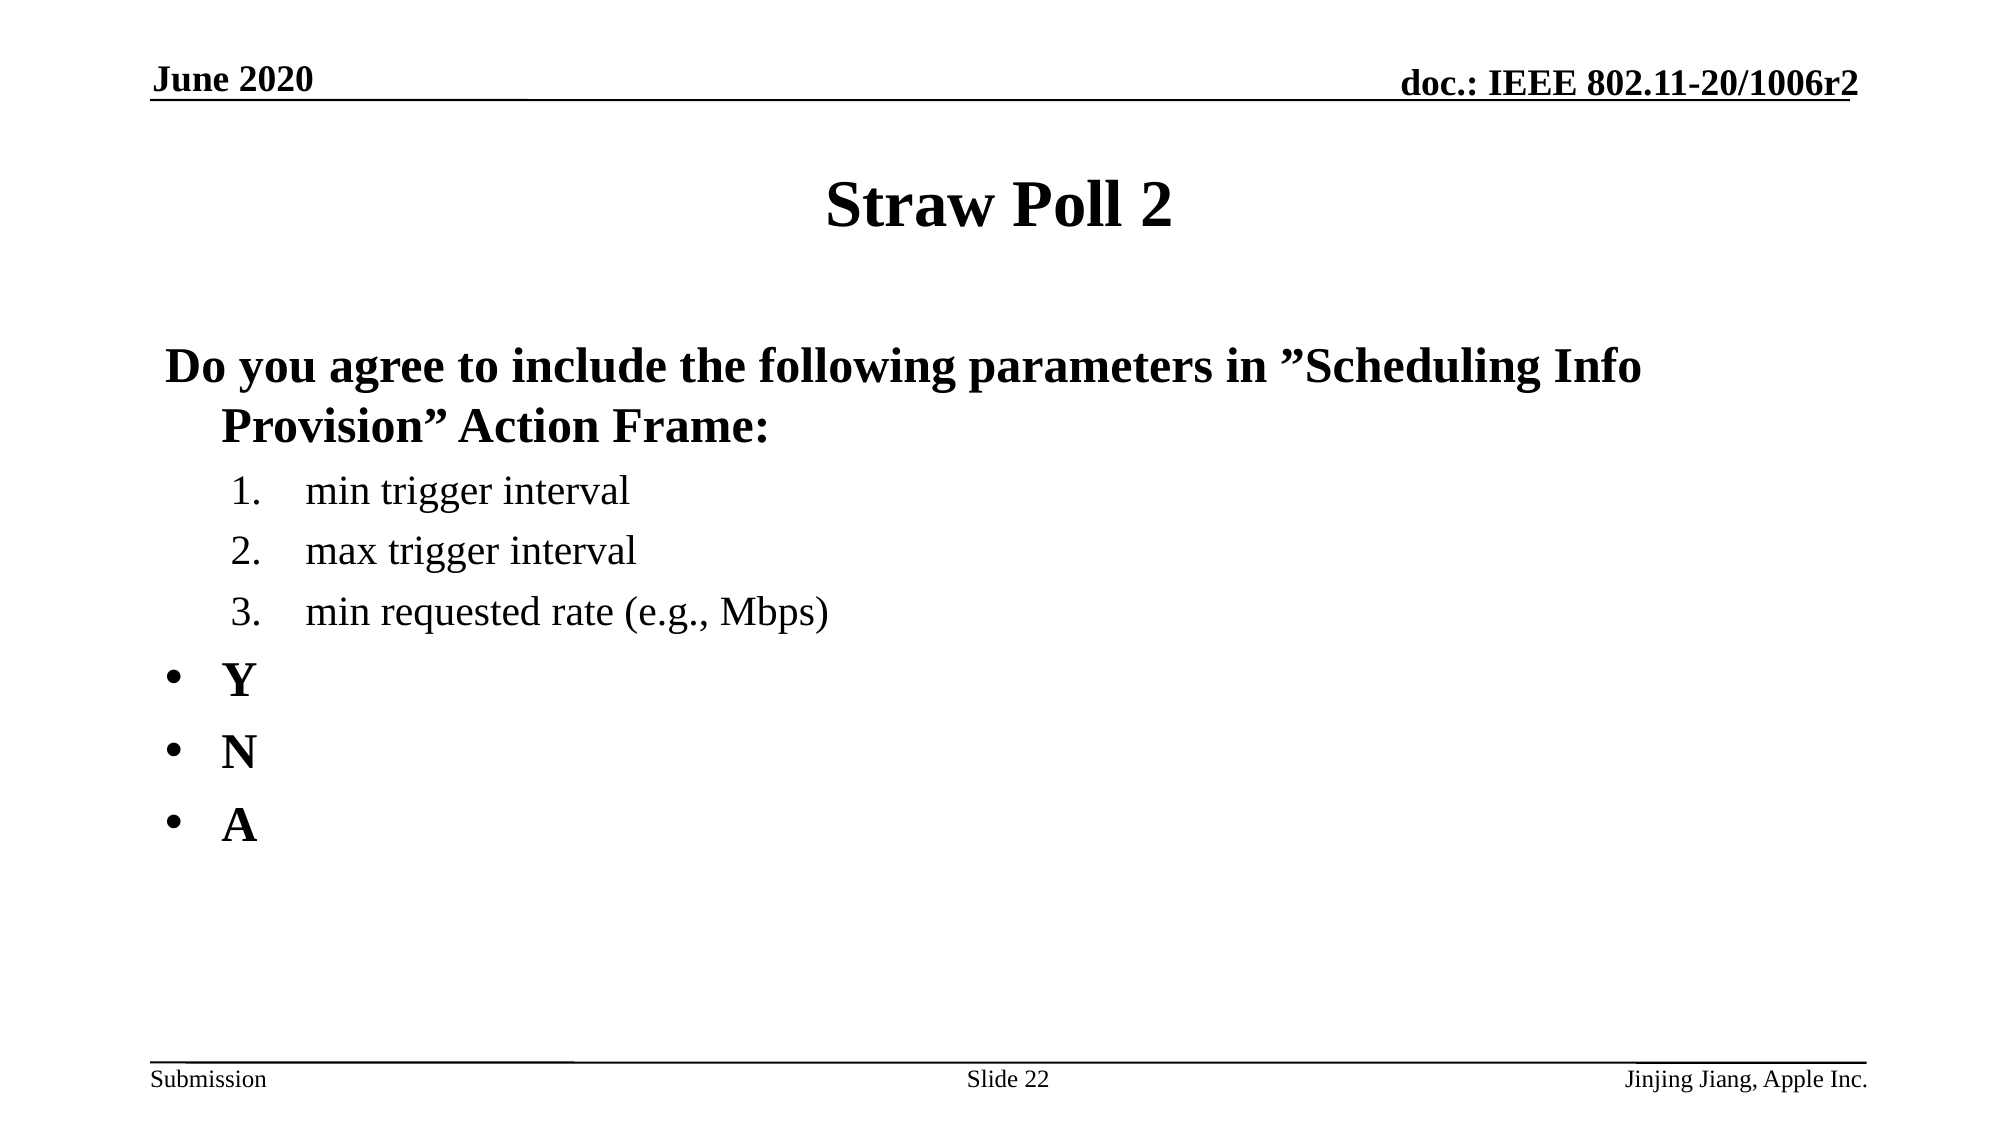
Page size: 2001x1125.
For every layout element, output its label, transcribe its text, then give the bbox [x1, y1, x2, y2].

slide_number Slide 22 [950, 1061, 1067, 1123]
title Straw Poll 2 [149, 112, 1850, 288]
list Do you agree to include the following parameters in ”Scheduling Info Provision” Action Frame: min trigger interval max trigger interval min requested rate (e.g., Mbps) Y N A [149, 324, 1850, 1000]
footer Jinjing Jiang, Apple Inc. [1171, 1061, 1869, 1093]
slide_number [152, 54, 563, 100]
